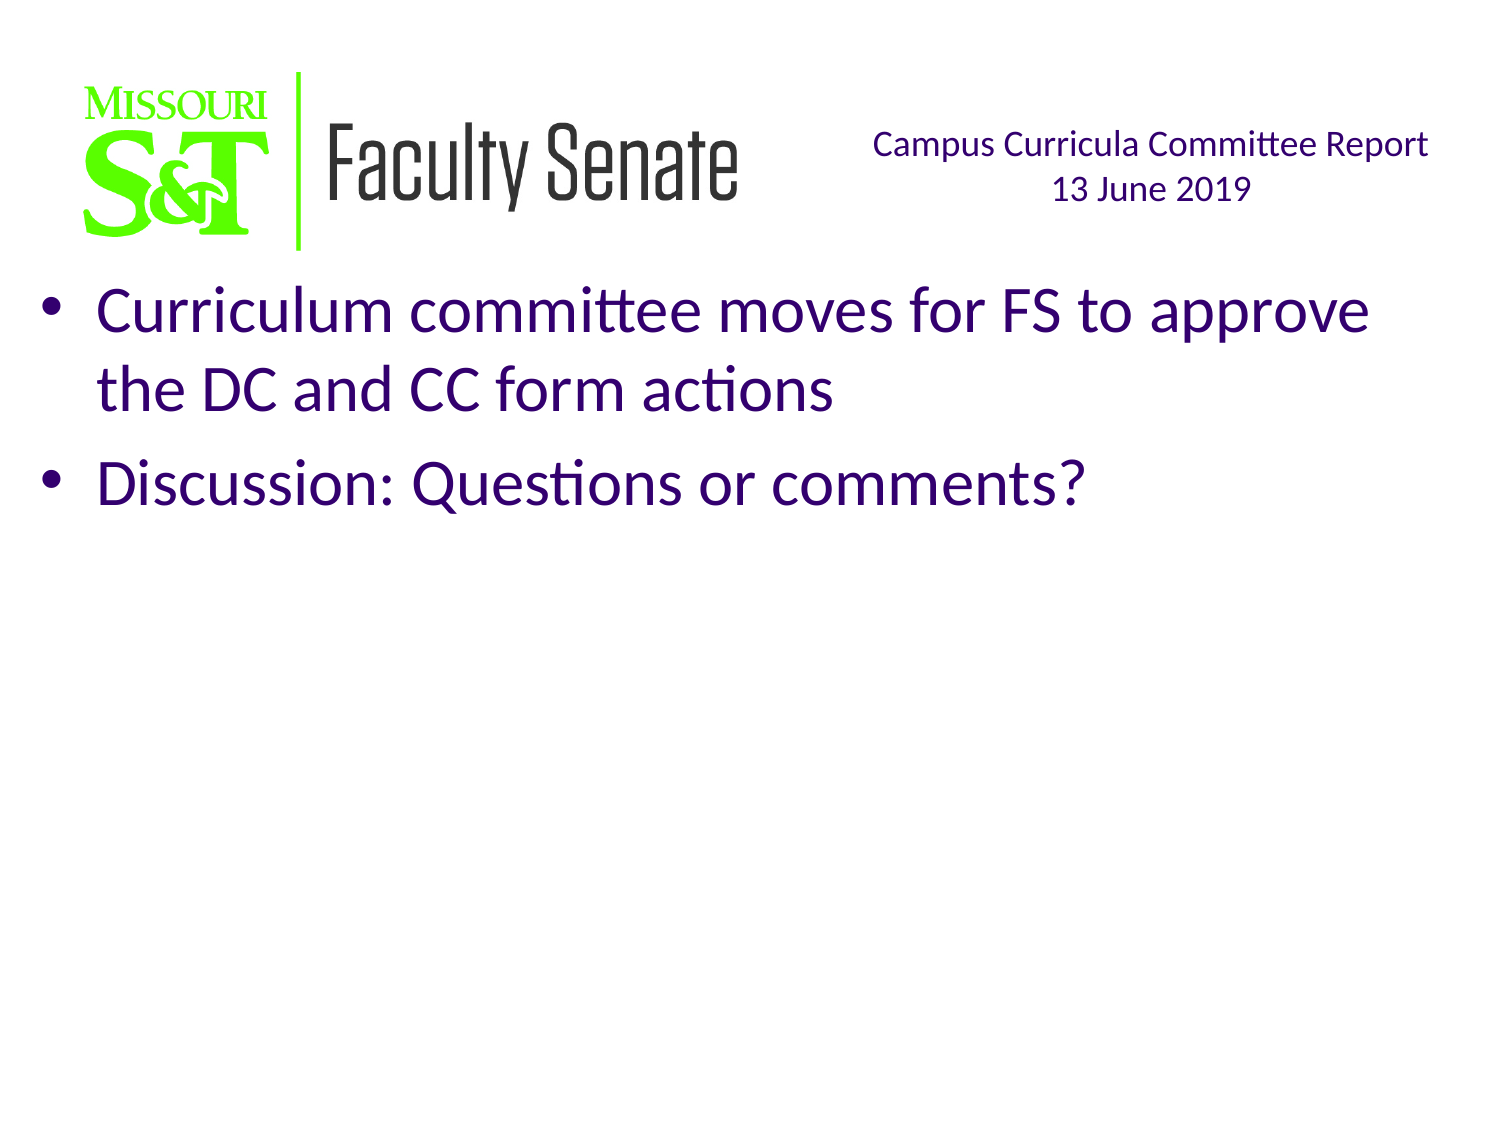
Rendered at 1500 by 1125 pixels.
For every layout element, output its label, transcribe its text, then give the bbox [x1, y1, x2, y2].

list Curriculum committee moves for FS to approve the DC and CC form actions Discussion: Questions or comments? [24, 257, 1425, 1050]
picture [83, 72, 737, 251]
